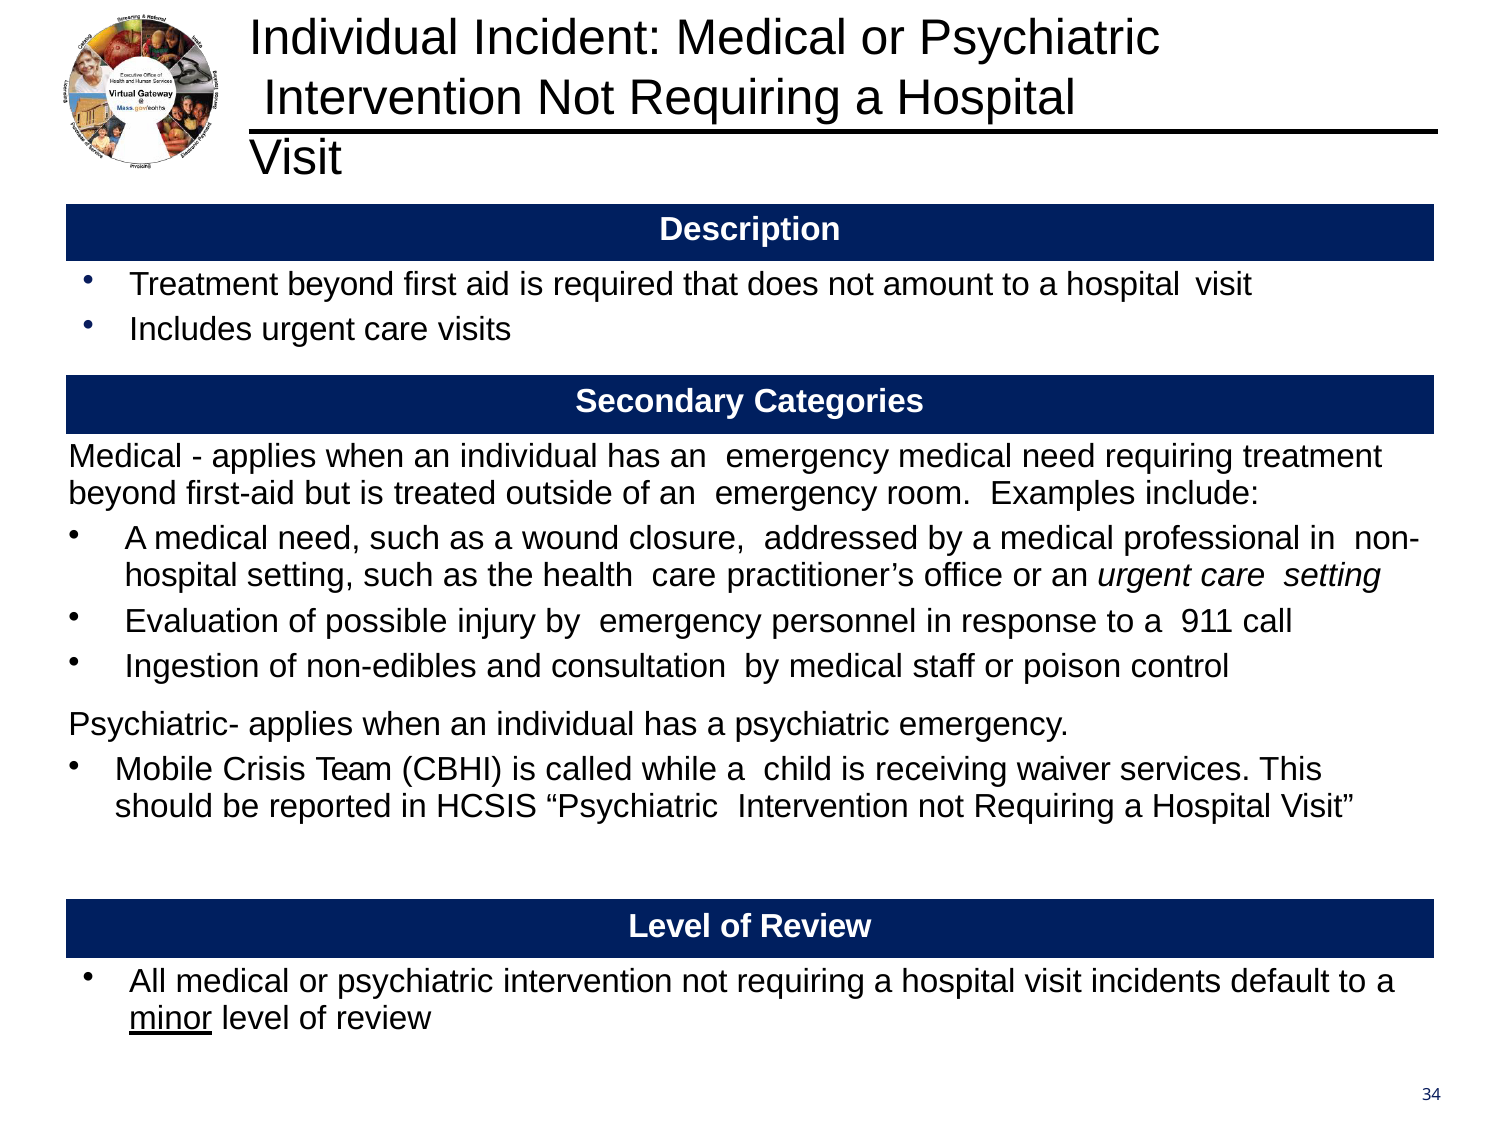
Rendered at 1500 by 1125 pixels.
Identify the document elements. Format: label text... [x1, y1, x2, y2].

table_cell Secondary Categories [66, 375, 1434, 434]
table_header Description [66, 204, 1434, 261]
table_cell All medical or psychiatric intervention not requiring a hospital visit incidents default to a minor level of review [66, 958, 1434, 1043]
slide_number 34 [1417, 1087, 1444, 1125]
table_cell Level of Review [66, 899, 1434, 958]
table_cell Treatment beyond first aid is required that does not amount to a hospital visit Includes urgent care visits [66, 261, 1434, 375]
table_cell Medical - applies when an individual has an emergency medical need requiring treatment beyond first-aid but is treated outside of an emergency room. Examples include: A medical need, such as a wound closure, addressed by a medical professional in non-hospital setting, such as the health care practitioner’s office or an urgent care setting Evaluation of possible injury by emergency personnel in response to a 911 call Ingestion of non-edibles and consultation by medical staff or poison control Psychiatric- applies when an individual has a psychiatric emergency. Mobile Crisis Team (CBHI) is called while a child is receiving waiver services. This should be reported in HCSIS “Psychiatric Intervention not Requiring a Hospital Visit” [66, 434, 1434, 899]
title Individual Incident: Medical or Psychiatric Intervention Not Requiring a Hospital Visit [246, 5, 1175, 193]
picture [59, 13, 223, 169]
